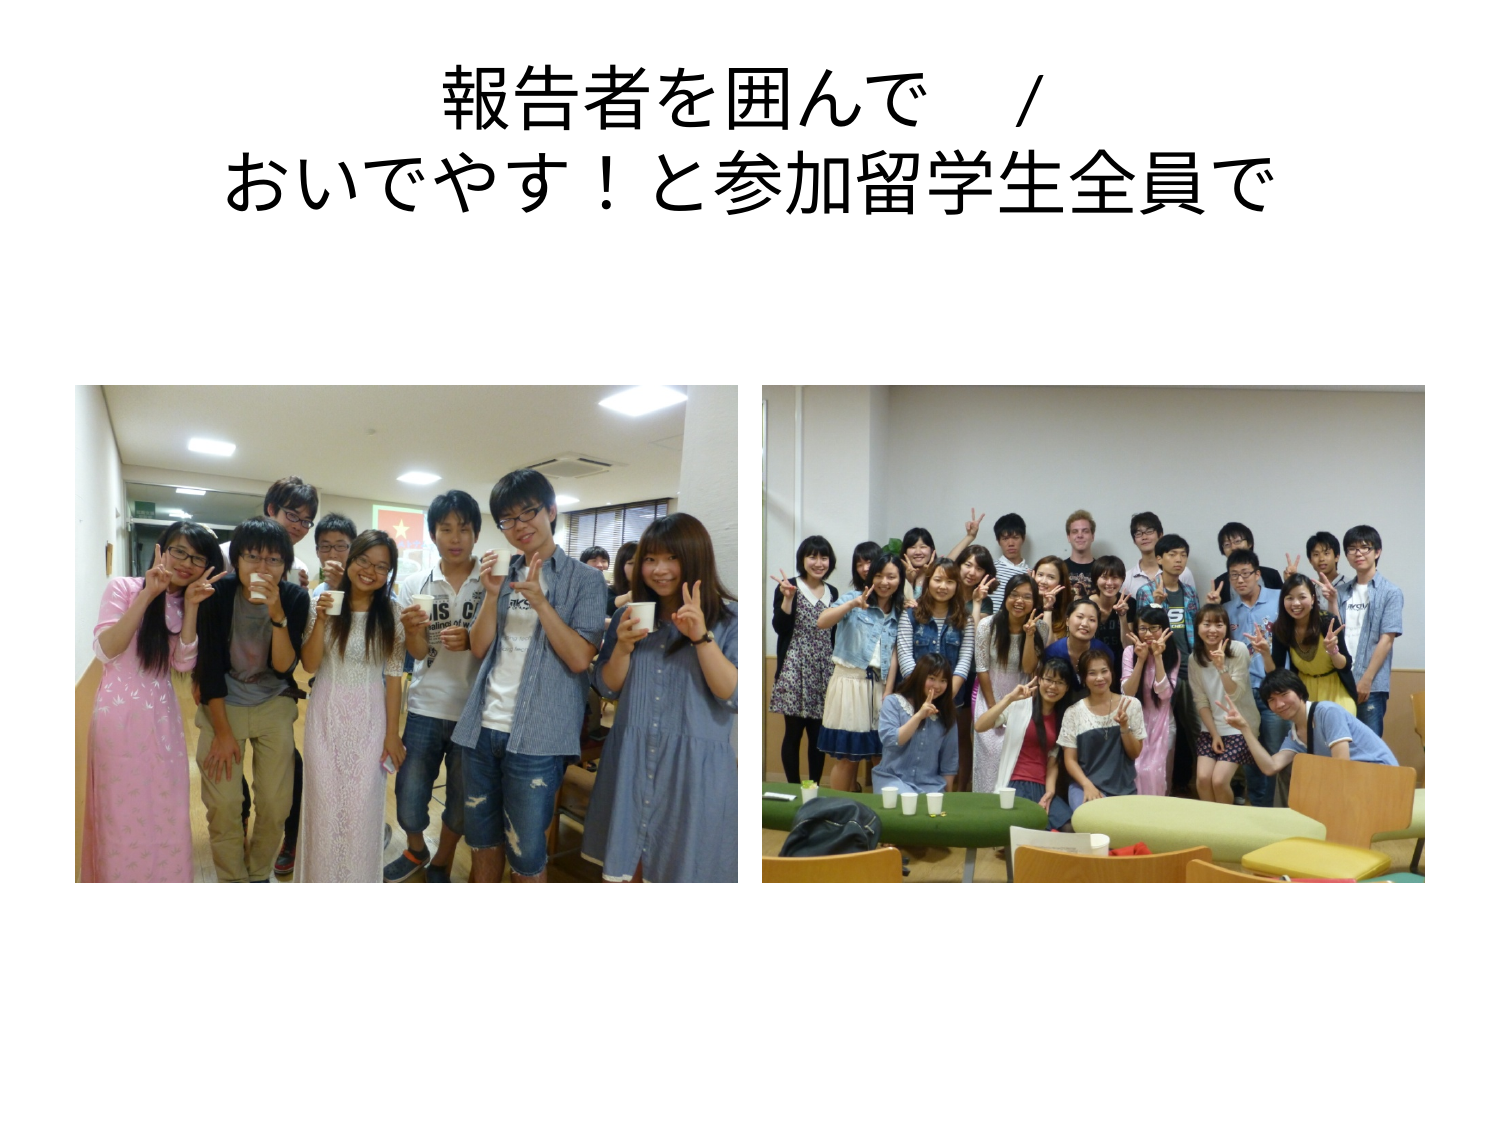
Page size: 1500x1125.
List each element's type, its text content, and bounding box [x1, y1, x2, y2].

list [74, 384, 738, 883]
title 報告者を囲んで / おいでやす！と参加留学生全員で [75, 45, 1425, 233]
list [762, 384, 1426, 883]
